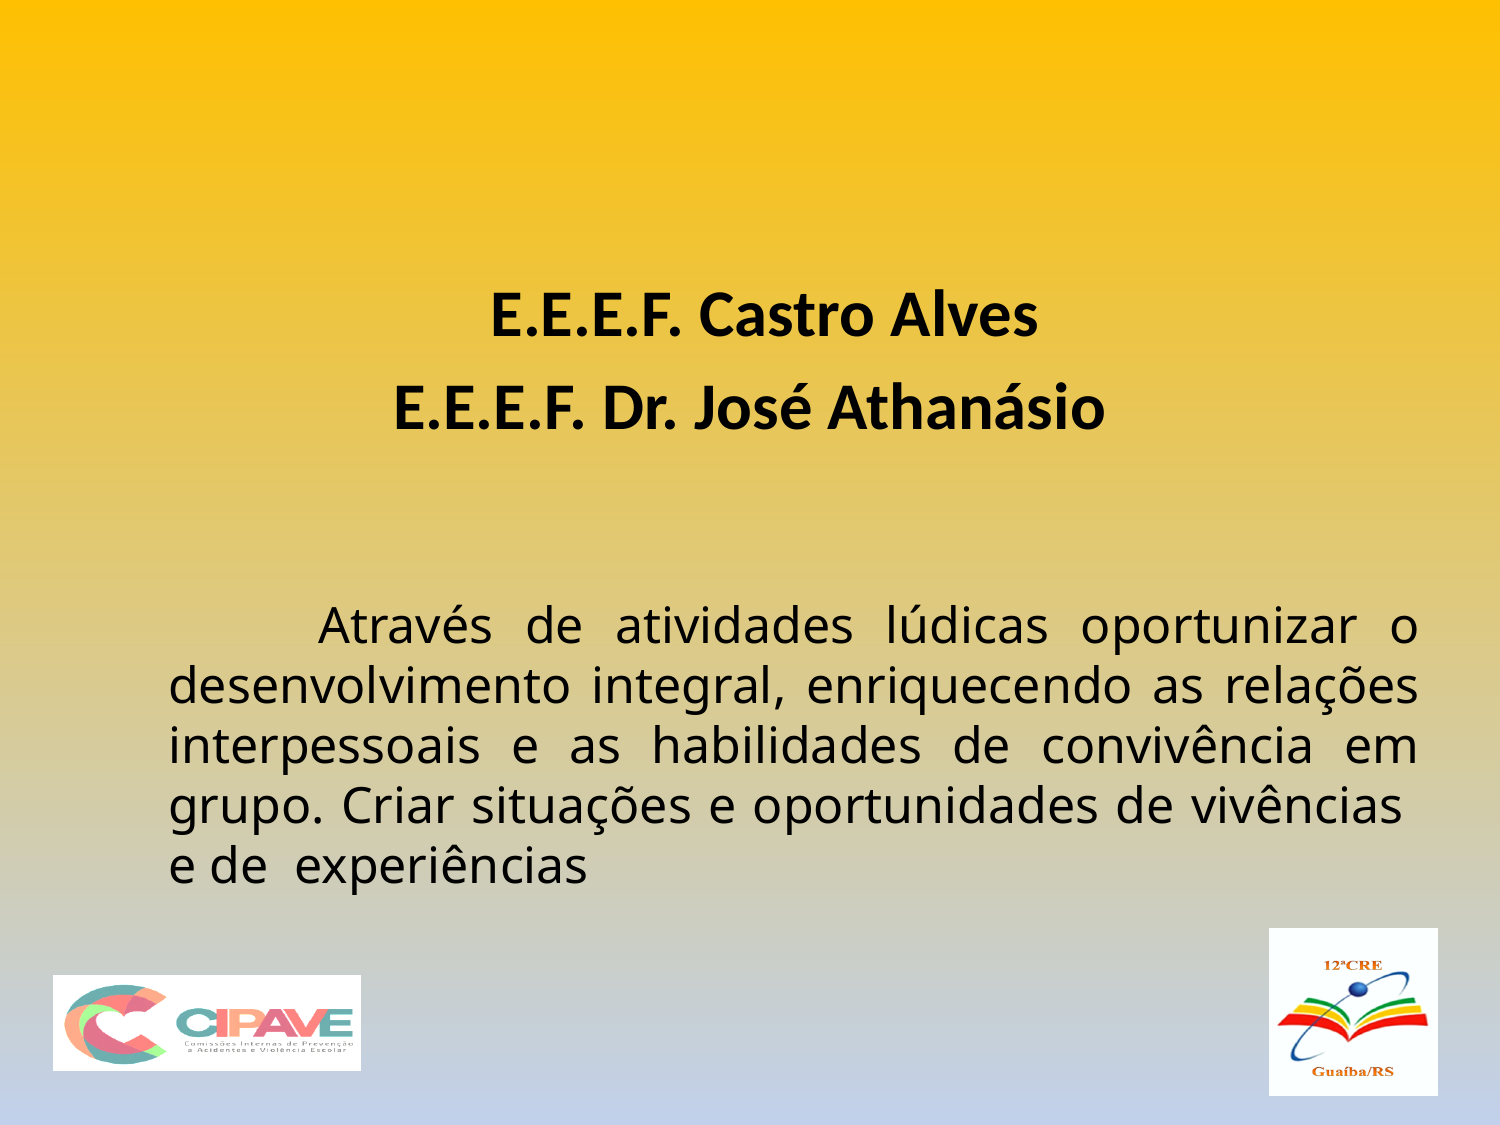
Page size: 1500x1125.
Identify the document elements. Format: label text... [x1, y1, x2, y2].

picture [52, 975, 361, 1071]
picture [1269, 928, 1438, 1096]
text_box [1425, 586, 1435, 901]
list E.E.E.F. Castro Alves E.E.E.F. Dr. José Athanásio [75, 262, 1425, 1005]
